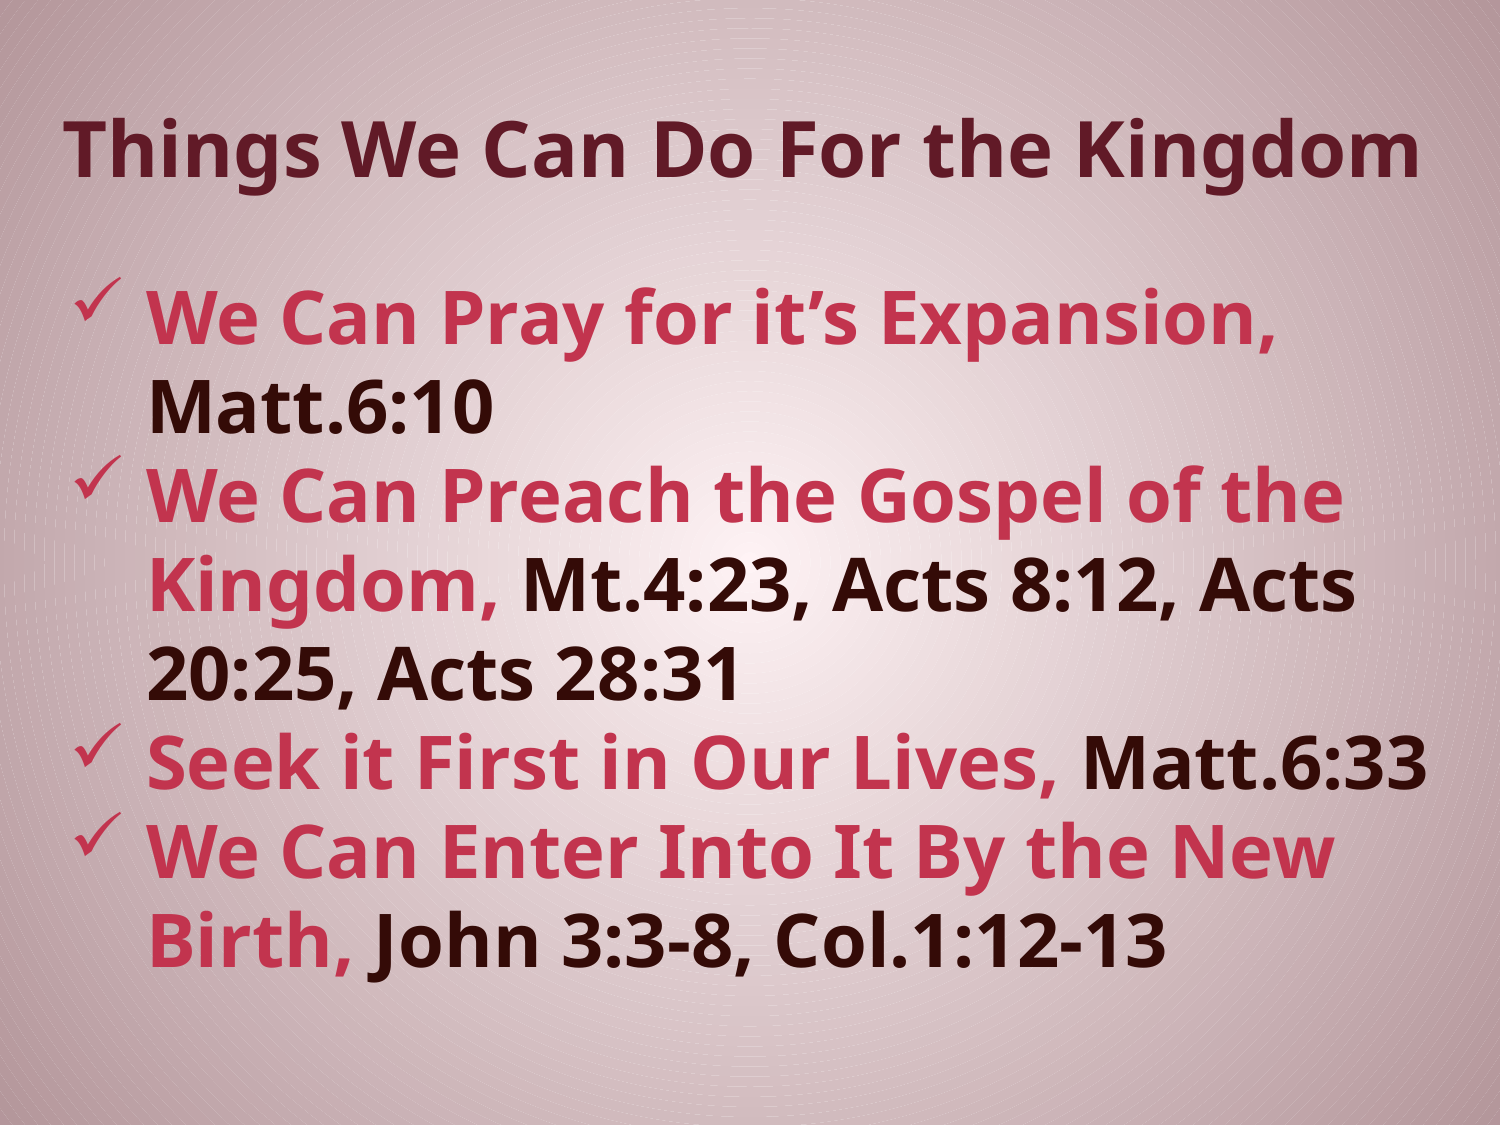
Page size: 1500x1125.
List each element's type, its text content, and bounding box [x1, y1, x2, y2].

list We Can Pray for it’s Expansion, Matt.6:10 We Can Preach the Gospel of the Kingdom, Mt.4:23, Acts 8:12, Acts 20:25, Acts 28:31 Seek it First in Our Lives, Matt.6:33 We Can Enter Into It By the New Birth, John 3:3-8, Col.1:12-13 [62, 262, 1450, 1005]
title Things We Can Do For the Kingdom [12, 37, 1475, 200]
